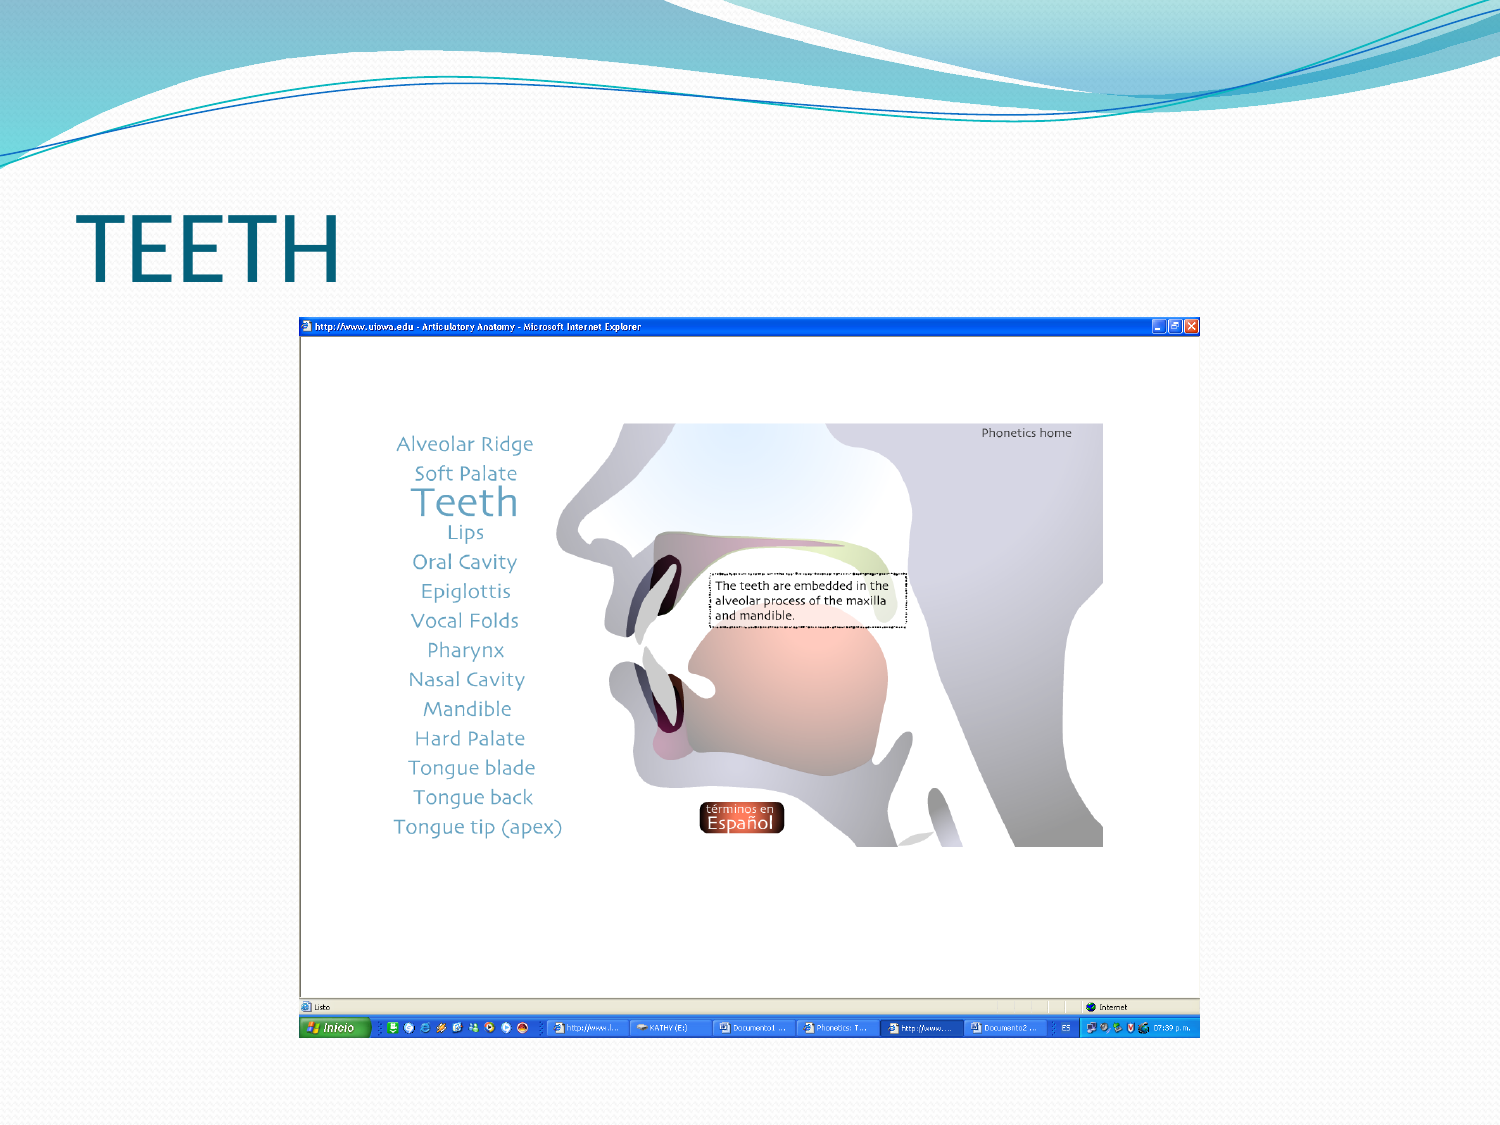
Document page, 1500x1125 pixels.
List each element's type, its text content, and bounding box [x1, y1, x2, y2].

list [299, 317, 1201, 1038]
title TEETH [75, 115, 1425, 303]
